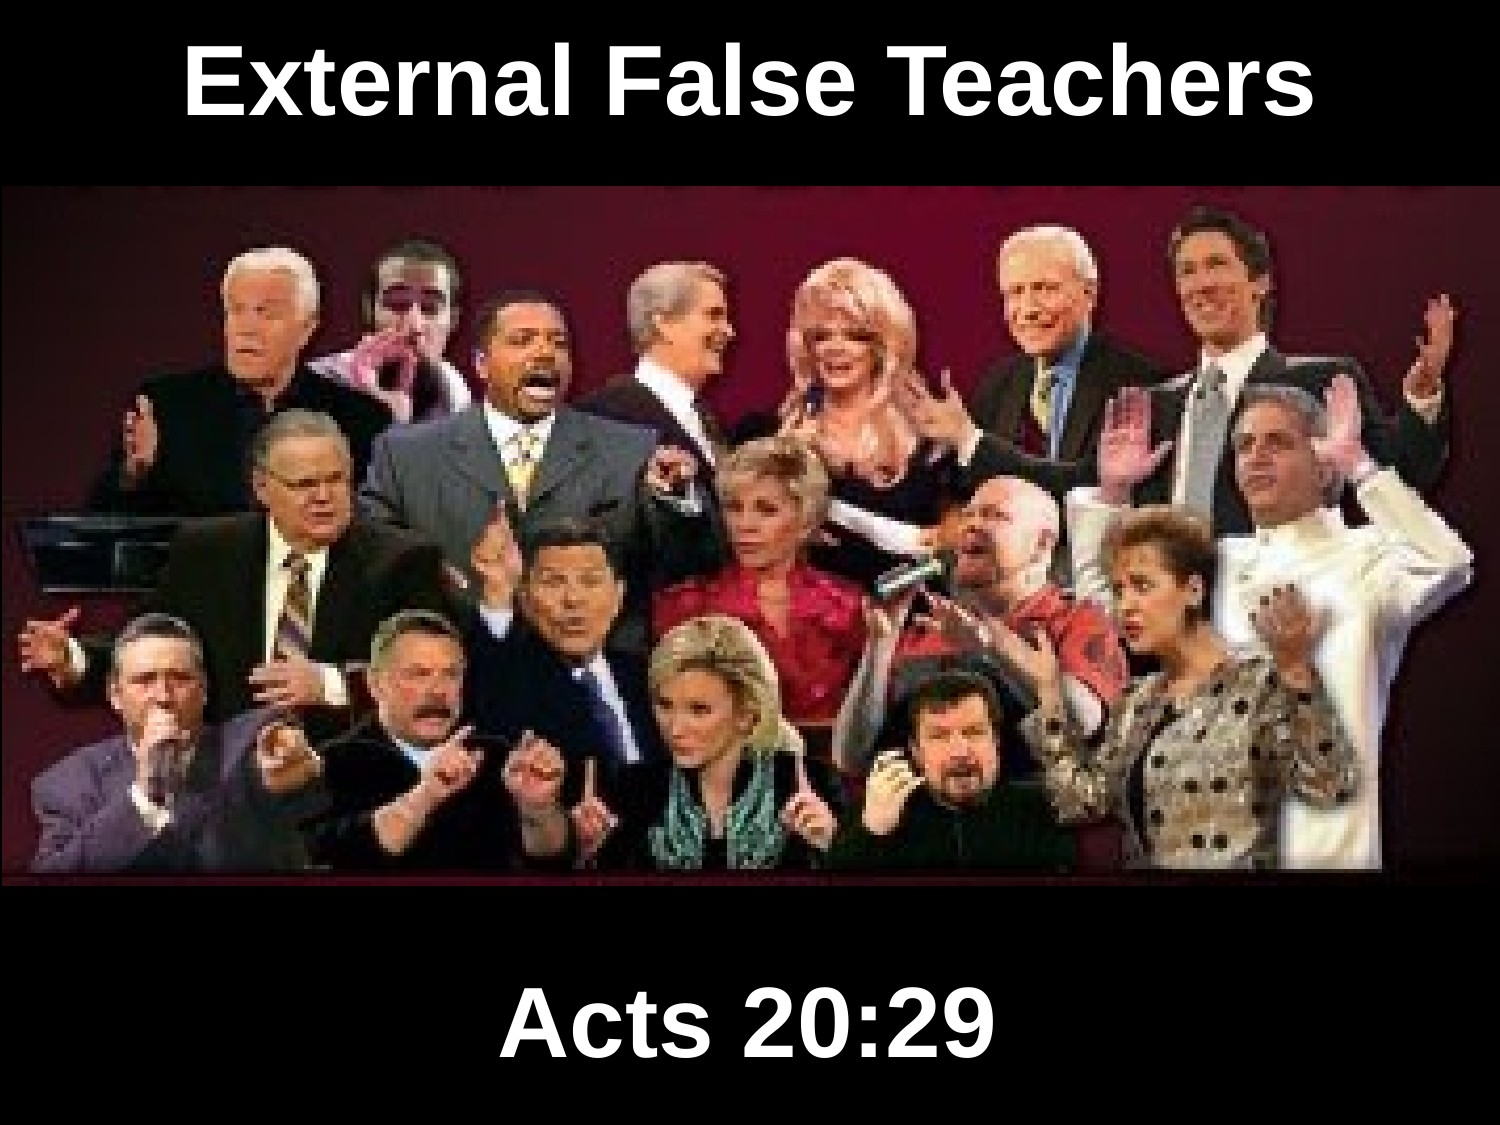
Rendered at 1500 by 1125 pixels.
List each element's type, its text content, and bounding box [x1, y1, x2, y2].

title External False Teachers [0, 8, 1500, 186]
picture [2, 186, 1500, 886]
text_box Acts 20:29 [0, 950, 1498, 1125]
